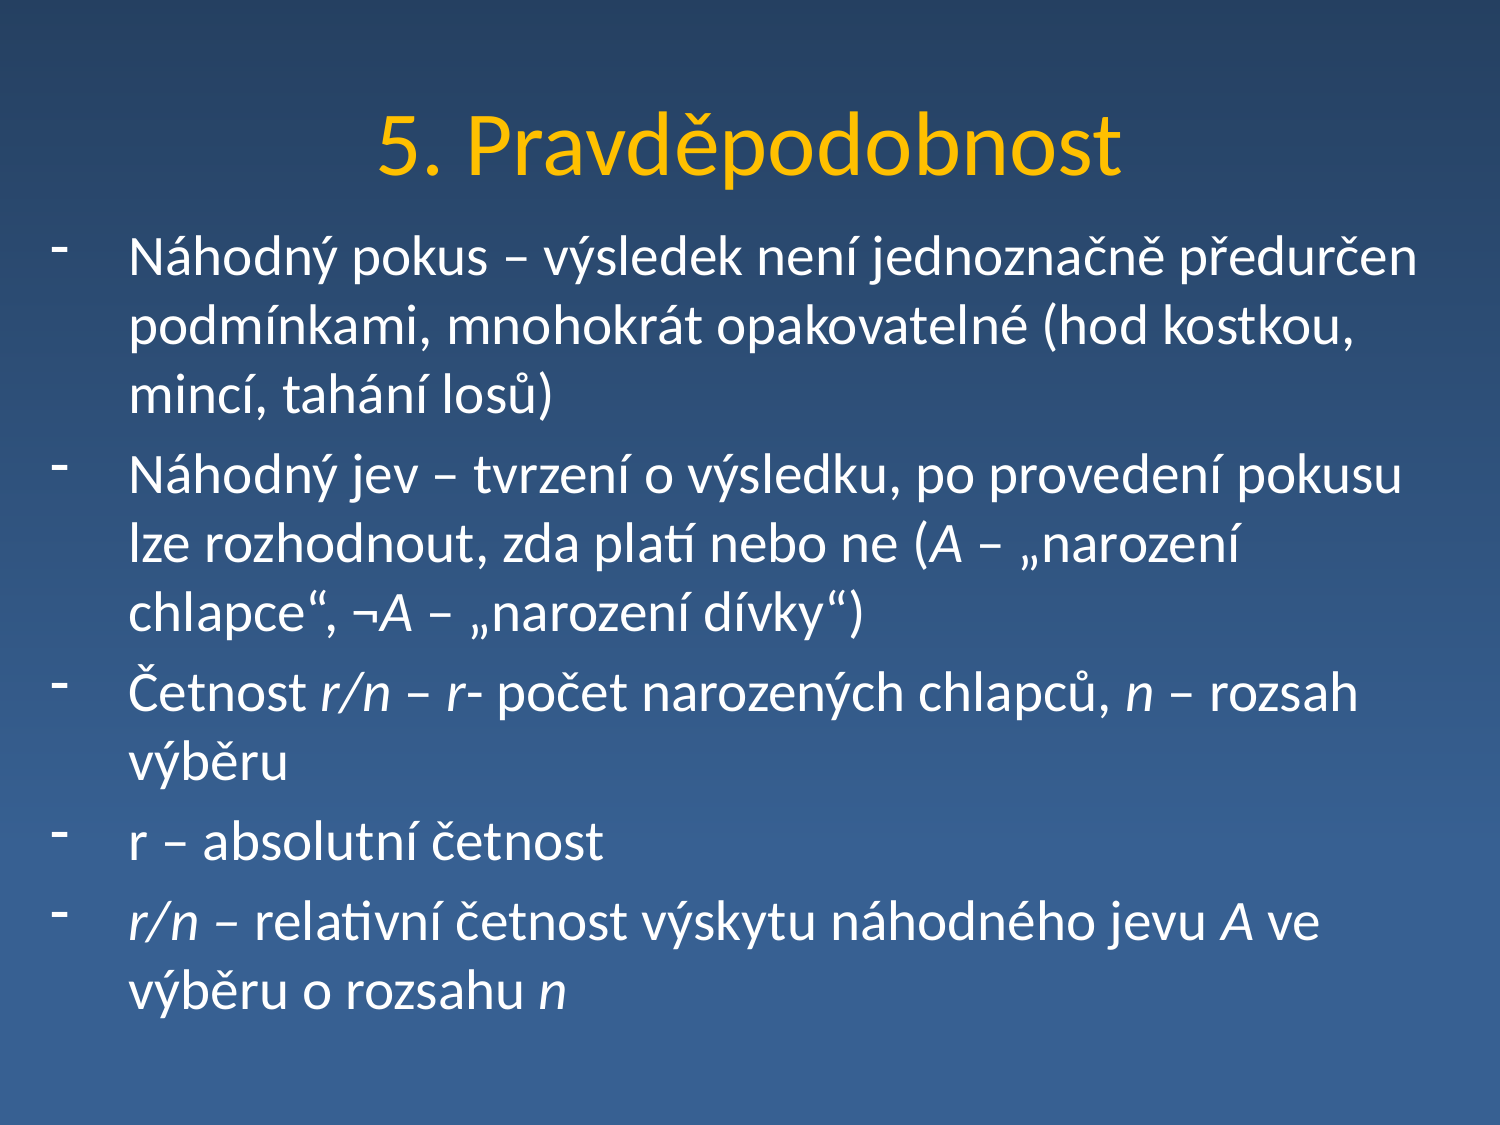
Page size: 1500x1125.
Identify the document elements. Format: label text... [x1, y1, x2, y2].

title 5. Pravděpodobnost [75, 45, 1425, 210]
text_box Náhodný pokus – výsledek není jednoznačně předurčen podmínkami, mnohokrát opakovatelné (hod kostkou, mincí, tahání losů) Náhodný jev – tvrzení o výsledku, po provedení pokusu lze rozhodnout, zda platí nebo ne (A – „narození chlapce“, ¬A – „narození dívky“) Četnost r/n – r- počet narozených chlapců, n – rozsah výběru r – absolutní četnost r/n – relativní četnost výskytu náhodného jevu A ve výběru o rozsahu n [35, 210, 1461, 1032]
